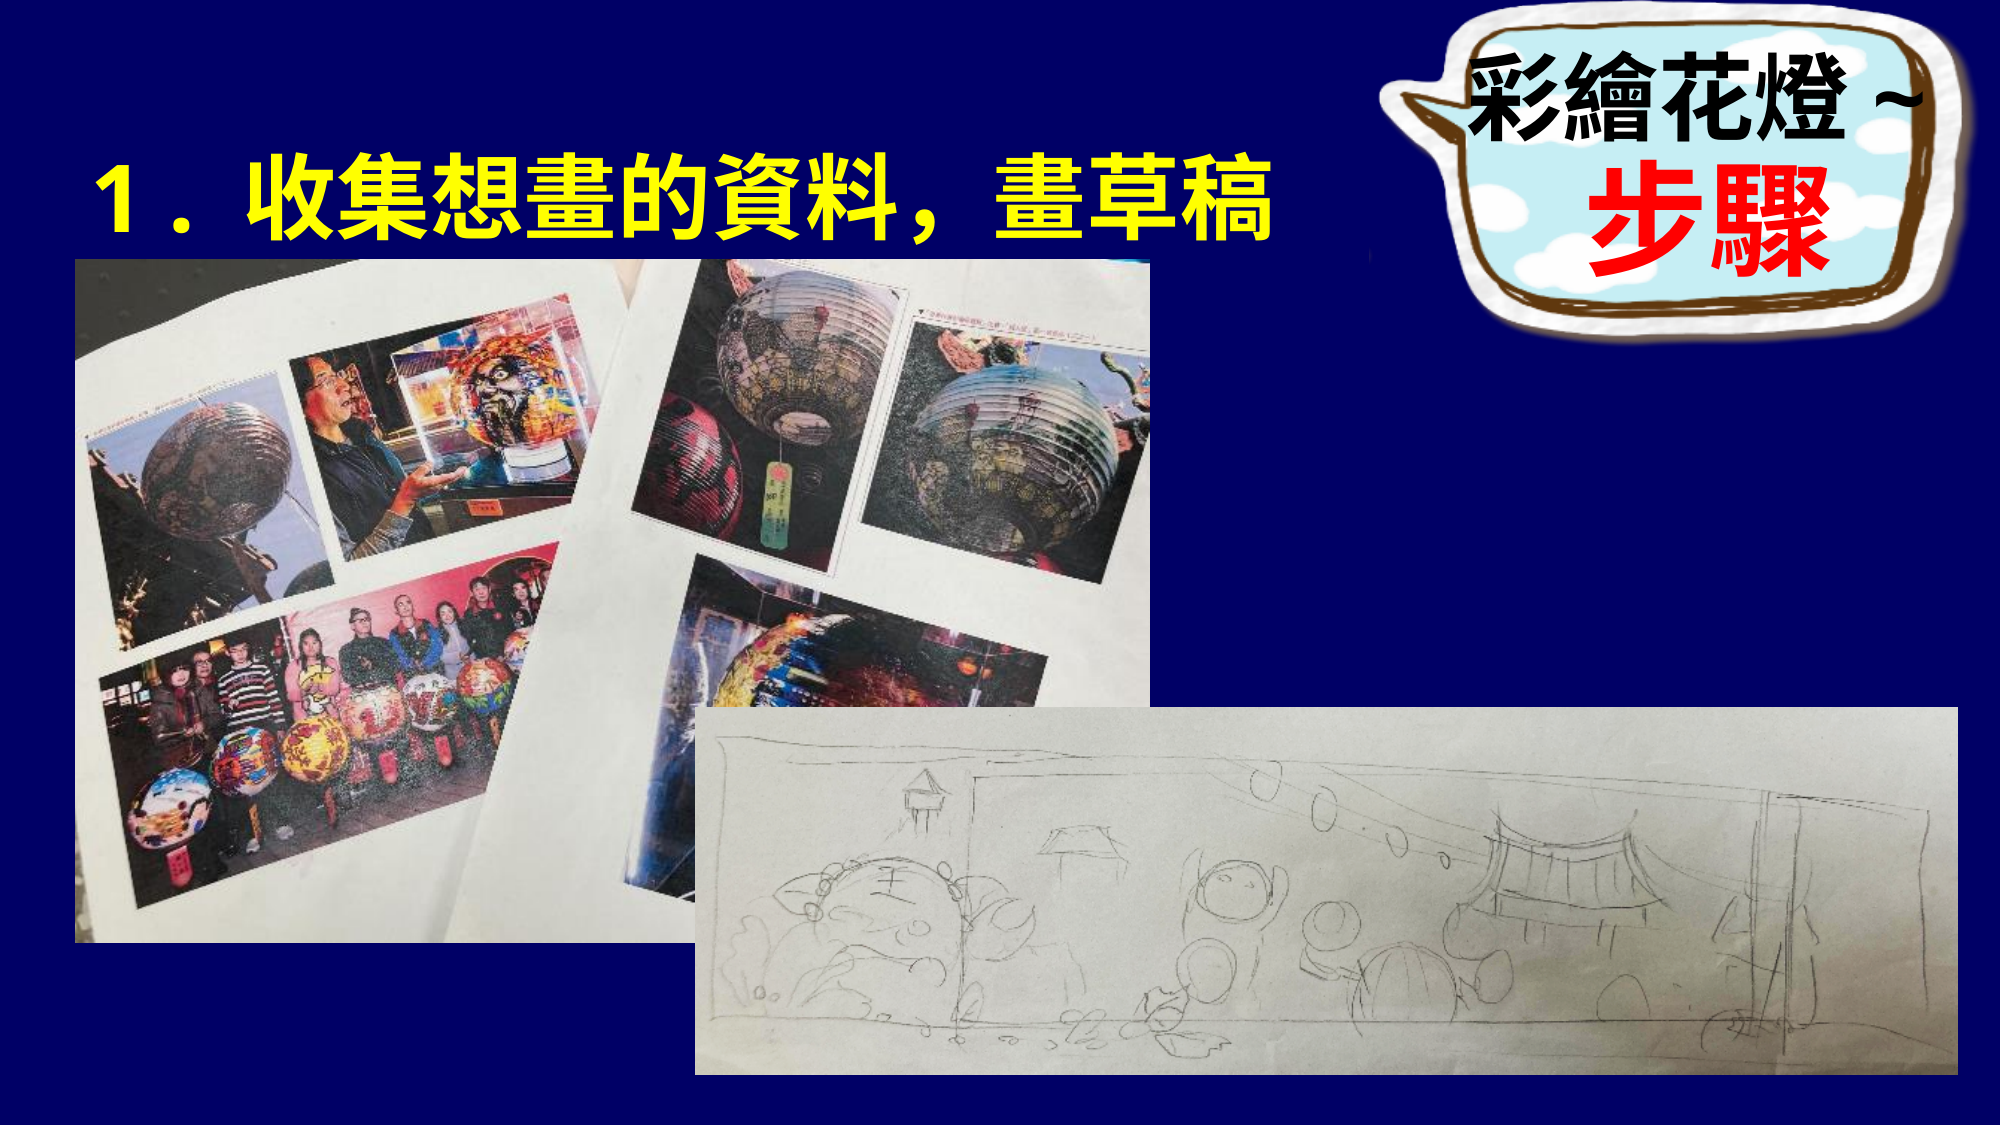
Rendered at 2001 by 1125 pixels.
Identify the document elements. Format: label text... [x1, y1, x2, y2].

text_box 1 . 收集想畫的資料，畫草稿圖 [75, 93, 1370, 408]
picture [1368, 0, 2000, 380]
picture [75, 259, 1959, 1075]
